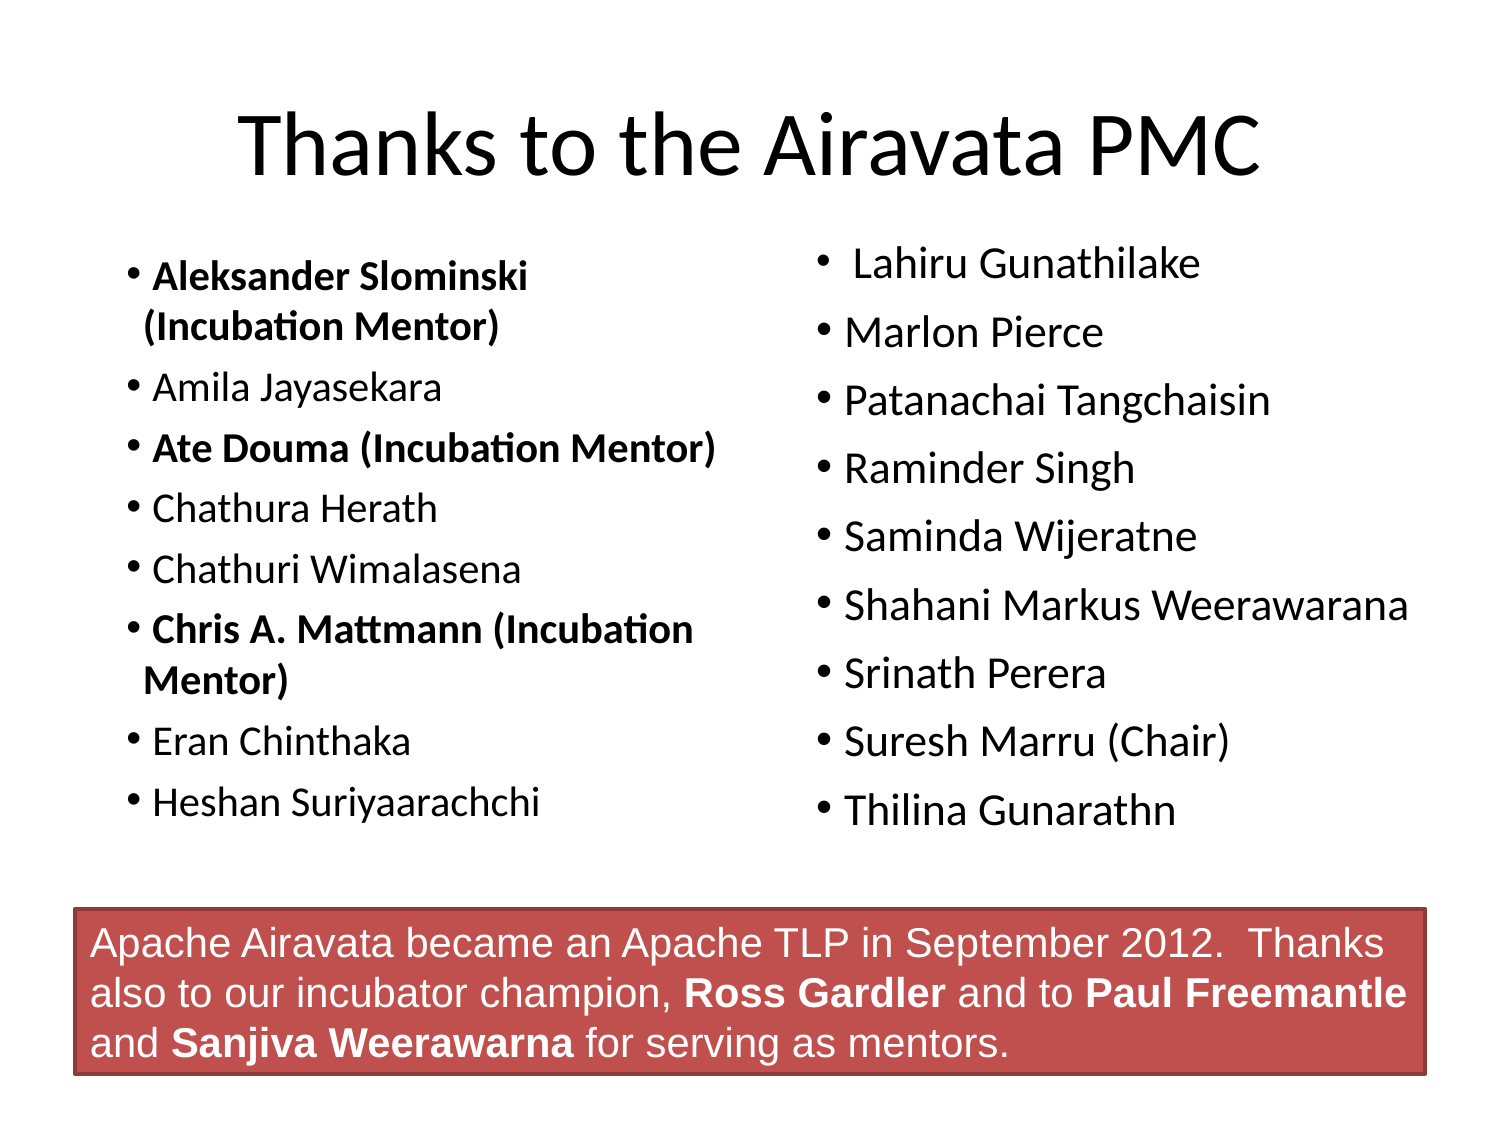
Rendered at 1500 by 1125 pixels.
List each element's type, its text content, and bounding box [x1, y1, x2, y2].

title Thanks to the Airavata PMC [75, 45, 1425, 233]
list Lahiru Gunathilake Marlon Pierce Patanachai Tangchaisin Raminder Singh Saminda Wijeratne Shahani Markus Weerawarana Srinath Perera Suresh Marru (Chair) Thilina Gunarathn [762, 218, 1425, 874]
text_box Apache Airavata became an Apache TLP in September 2012. Thanks also to our incubator champion, Ross Gardler and to Paul Freemantle and Sanjiva Weerawarna for serving as mentors. [73, 907, 1427, 1076]
list Aleksander Slominski (Incubation Mentor) Amila Jayasekara Ate Douma (Incubation Mentor) Chathura Herath Chathuri Wimalasena Chris A. Mattmann (Incubation Mentor) Eran Chinthaka Heshan Suriyaarachchi [75, 232, 738, 874]
